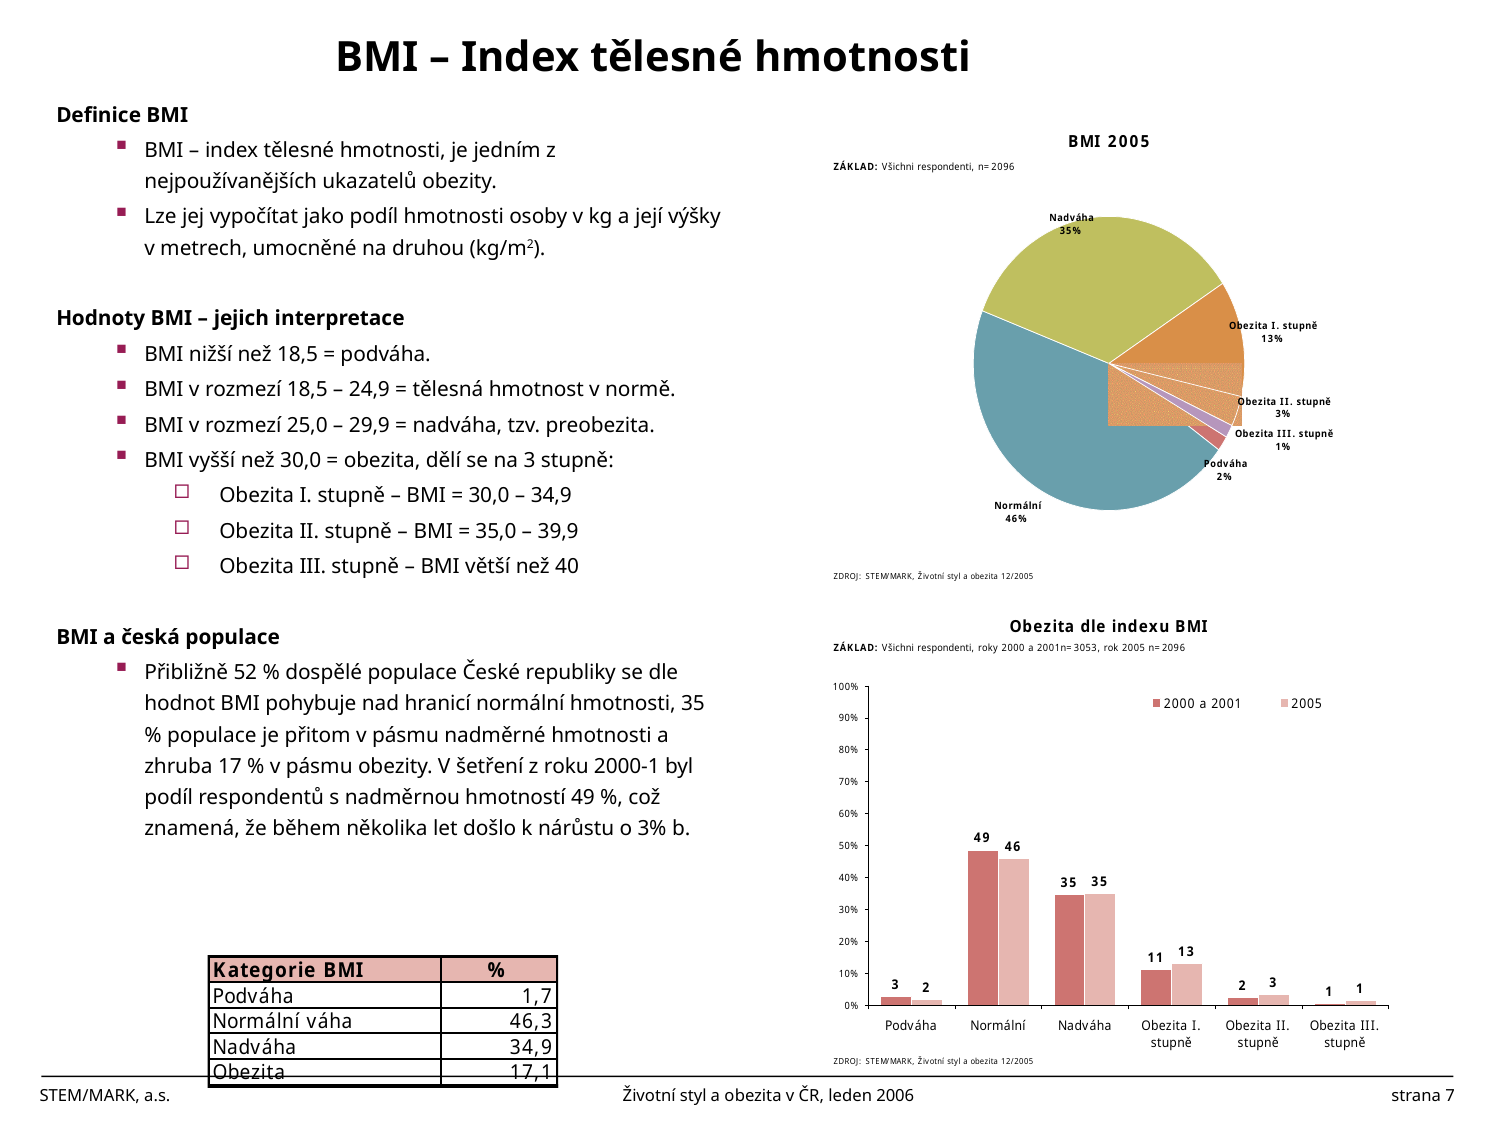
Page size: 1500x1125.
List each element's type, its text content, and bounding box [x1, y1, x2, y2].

list Definice BMI BMI – index tělesné hmotnosti, je jedním z nejpoužívanějších ukazatelů obezity. Lze jej vypočítat jako podíl hmotnosti osoby v kg a její výšky v metrech, umocněné na druhou (kg/m2). Hodnoty BMI – jejich interpretace BMI nižší než 18,5 = podváha. BMI v rozmezí 18,5 – 24,9 = tělesná hmotnost v normě. BMI v rozmezí 25,0 – 29,9 = nadváha, tzv. preobezita. BMI vyšší než 30,0 = obezita, dělí se na 3 stupně: Obezita I. stupně – BMI = 30,0 – 34,9 Obezita II. stupně – BMI = 35,0 – 39,9 Obezita III. stupně – BMI větší než 40 BMI a česká populace Přibližně 52 % dospělé populace České republiky se dle hodnot BMI pohybuje nad hranicí normální hmotnosti, 35 % populace je přitom v pásmu nadměrné hmotnosti a zhruba 17 % v pásmu obezity. V šetření z roku 2000-1 byl podíl respondentů s nadměrnou hmotností 49 %, což znamená, že během několika let došlo k nárůstu o 3% b. [41, 87, 739, 956]
picture [207, 954, 559, 1088]
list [828, 610, 1392, 1071]
title BMI – Index tělesné hmotnosti [320, 12, 1225, 88]
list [828, 125, 1392, 586]
